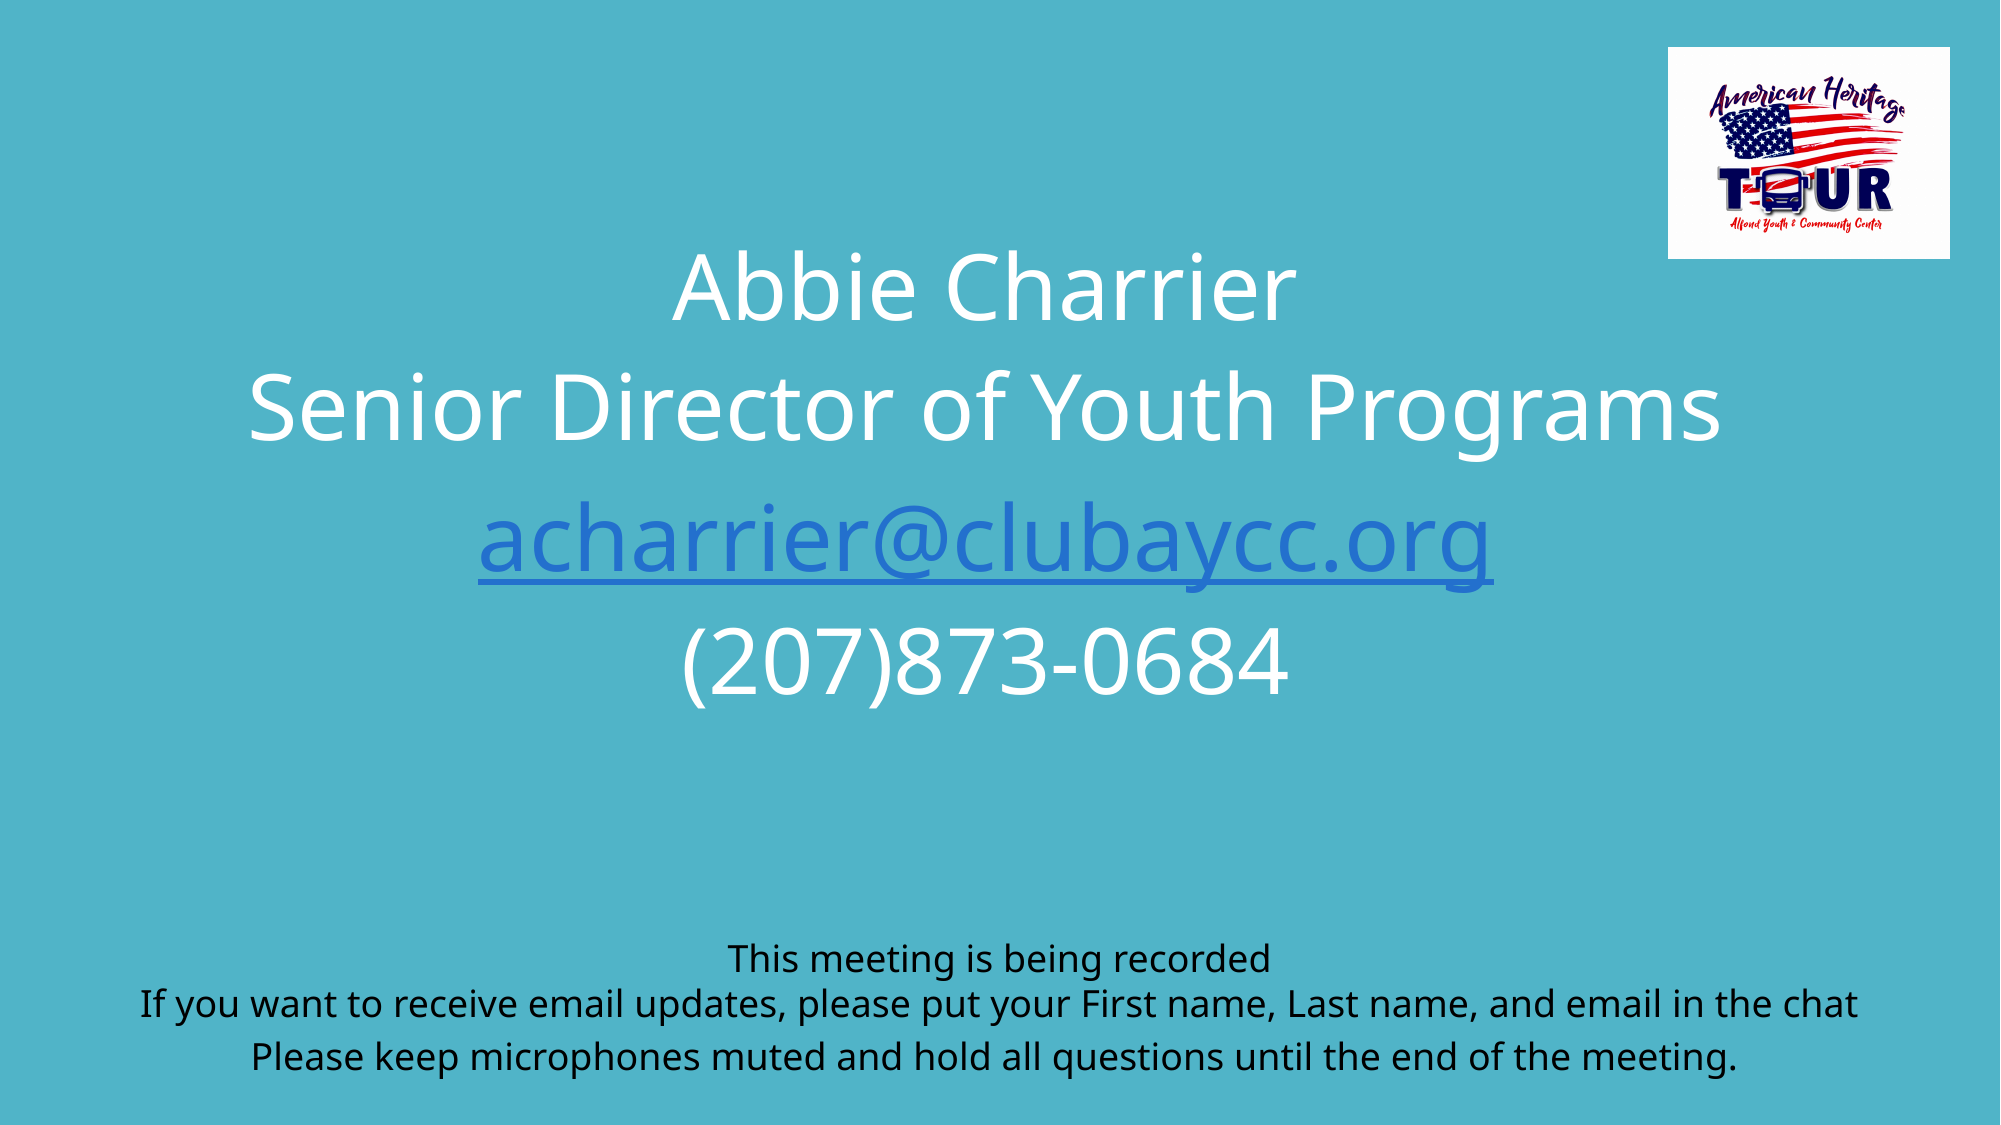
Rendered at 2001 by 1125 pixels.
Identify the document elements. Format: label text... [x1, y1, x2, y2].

subtitle Abbie Charrier Senior Director of Youth Programs acharrier@clubaycc.org (207)873-0684 [229, 237, 1744, 908]
text_box This meeting is being recorded If you want to receive email updates, please put your First name, Last name, and email in the chat [91, 927, 1909, 1025]
picture [1668, 47, 1950, 259]
text_box Please keep microphones muted and hold all questions until the end of the meeting. [91, 1025, 1909, 1086]
